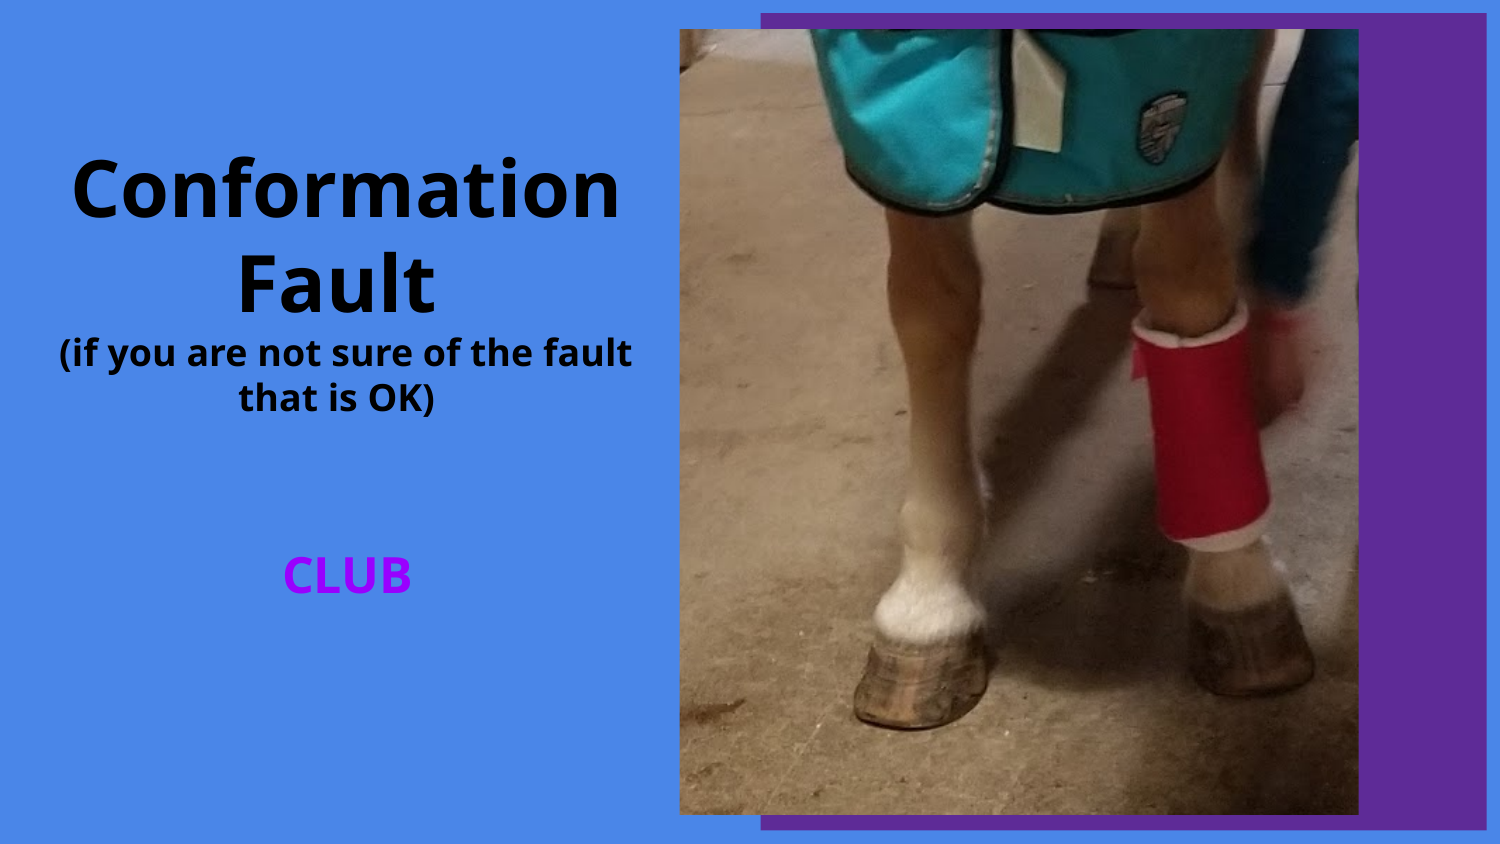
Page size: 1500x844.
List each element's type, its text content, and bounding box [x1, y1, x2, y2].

picture [679, 29, 1359, 815]
subtitle CLUB [150, 528, 559, 634]
title Conformation Fault (if you are not sure of the fault that is OK) [43, 118, 650, 529]
